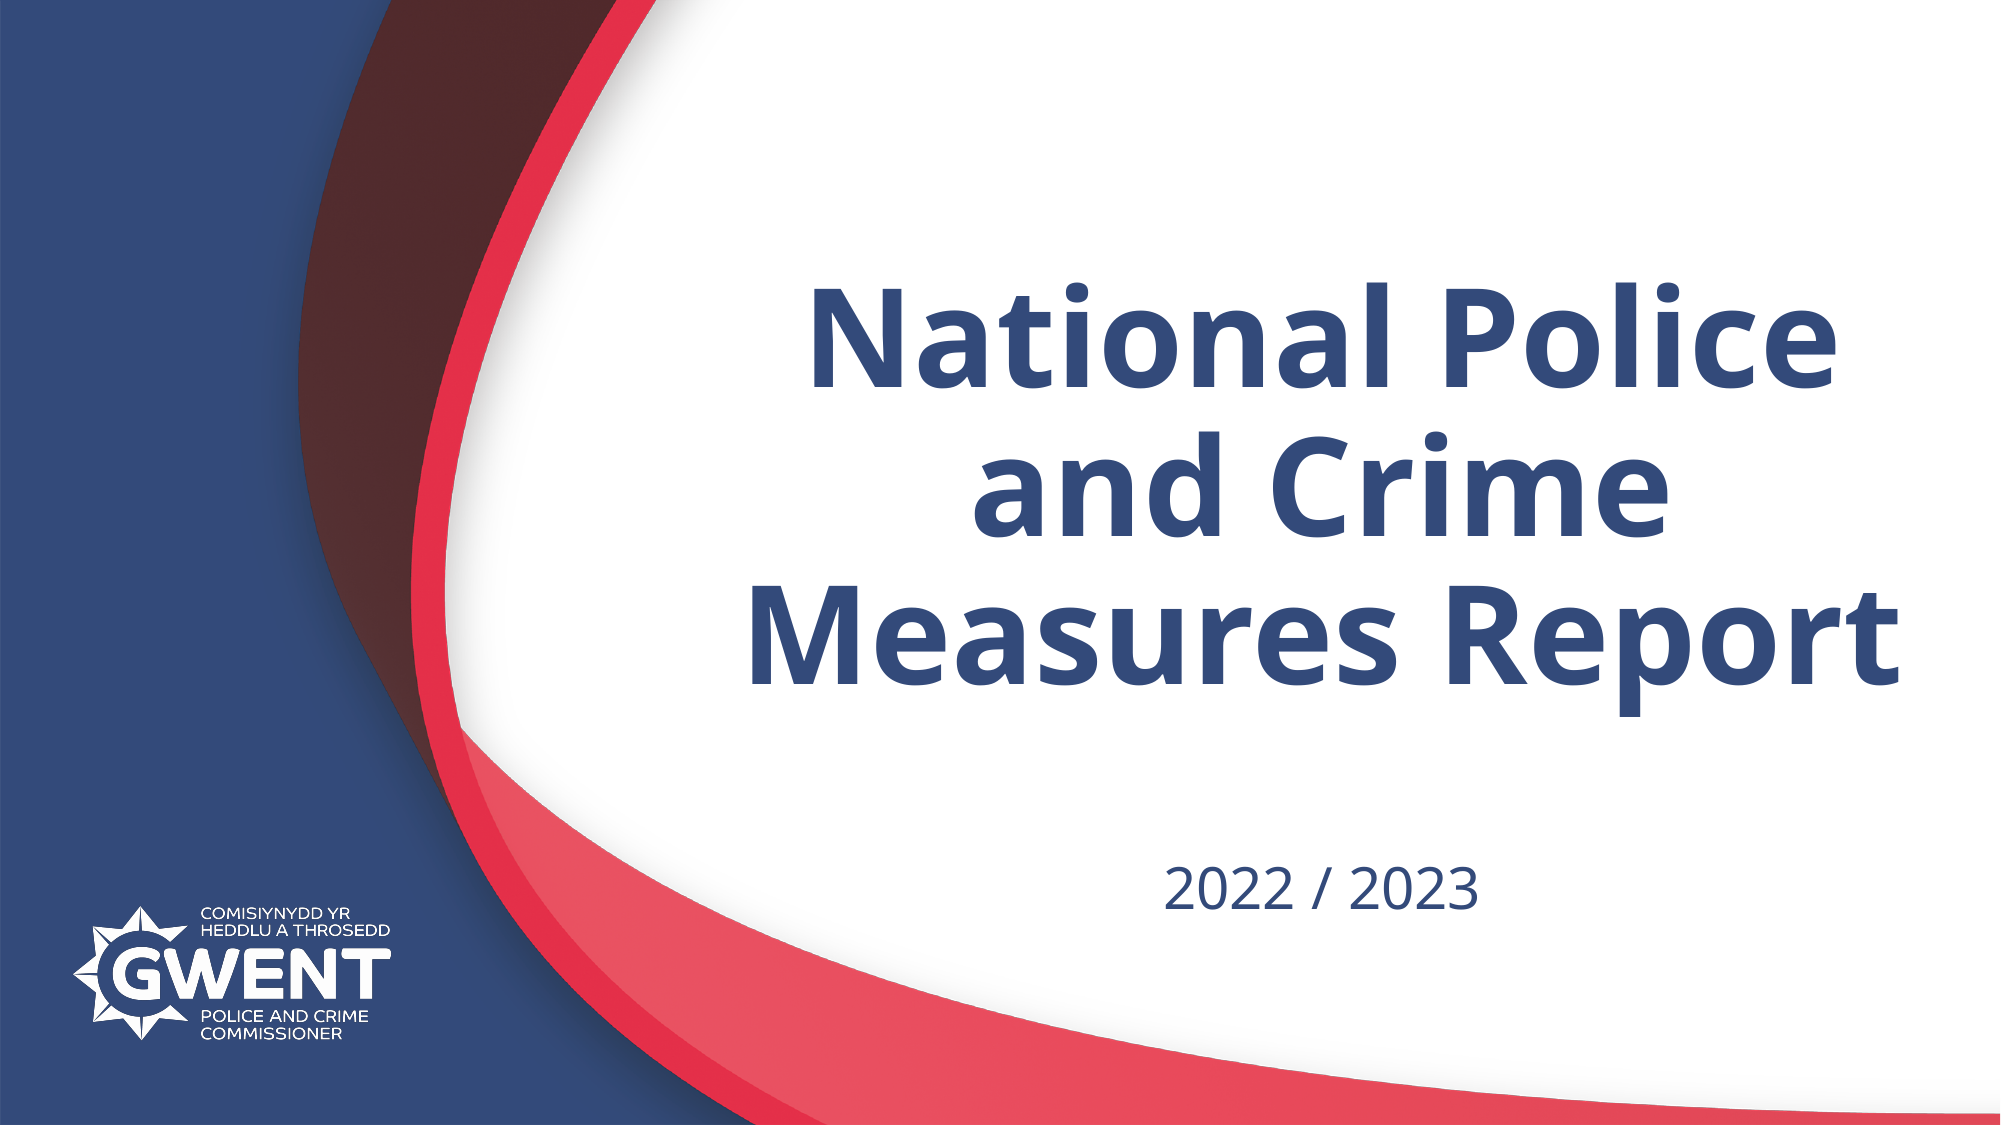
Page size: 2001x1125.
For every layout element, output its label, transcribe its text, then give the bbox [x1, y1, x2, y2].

picture [0, 0, 2001, 1125]
title National Police and Crime Measures Report [714, 255, 1930, 728]
text_box 2022 / 2023 [953, 851, 1692, 931]
